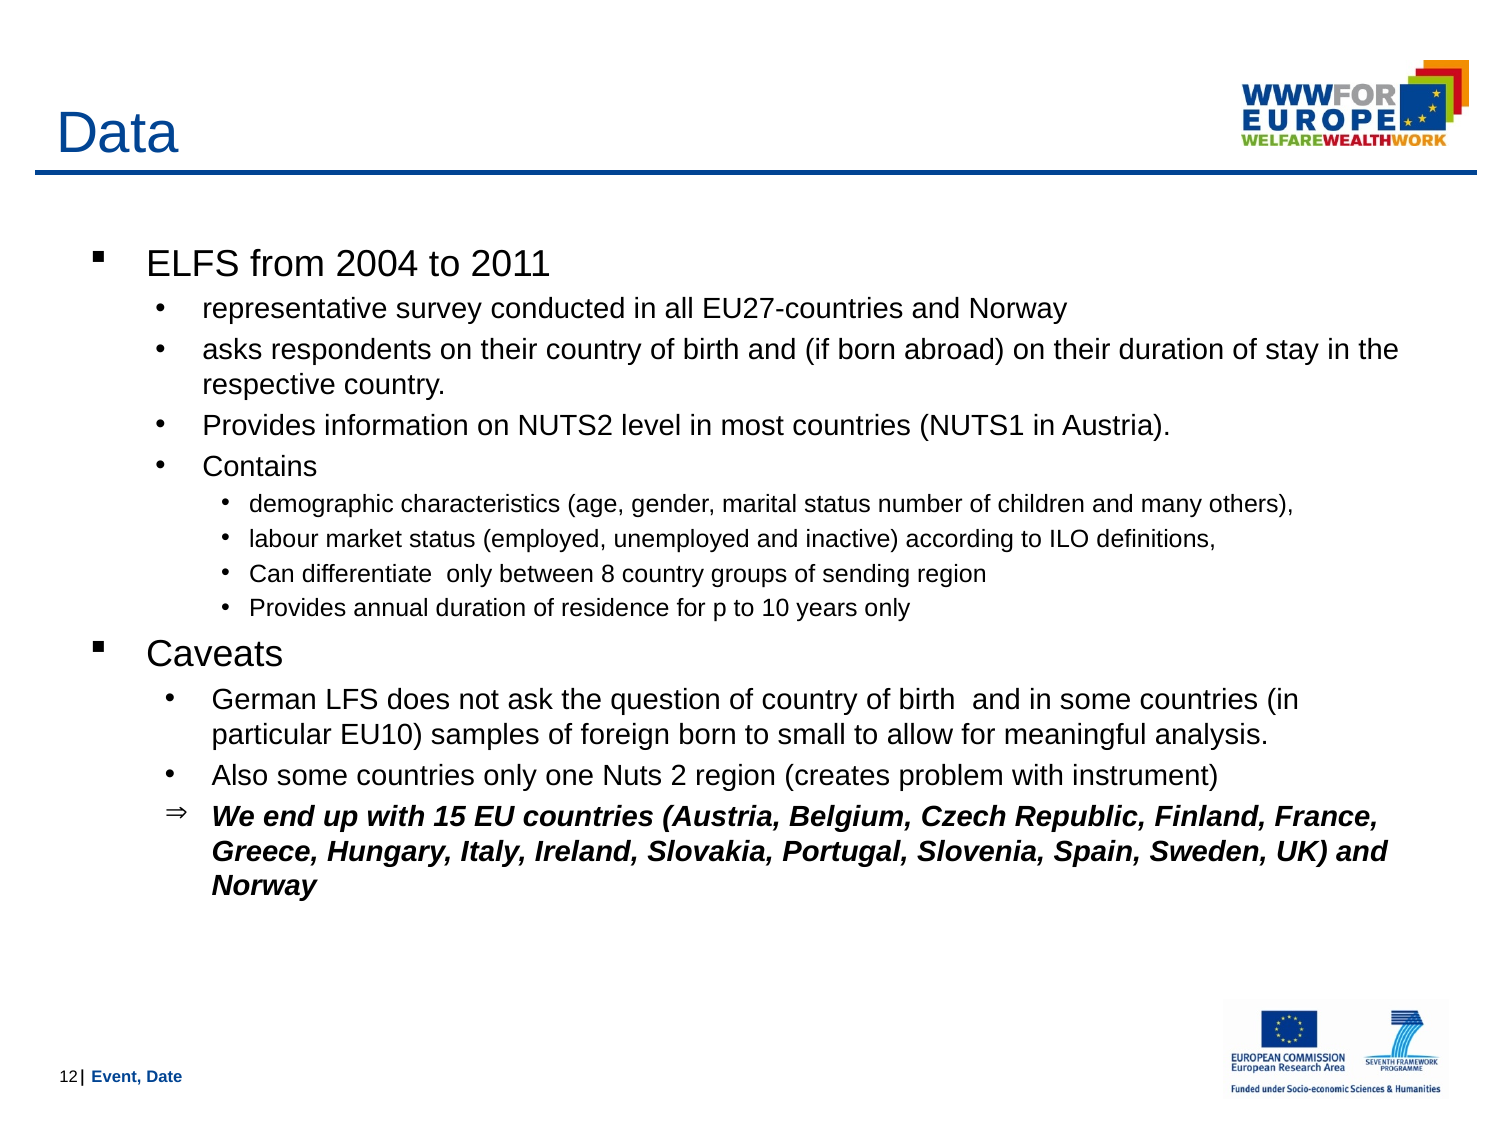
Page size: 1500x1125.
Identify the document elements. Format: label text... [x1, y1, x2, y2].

picture [1241, 60, 1469, 146]
picture [1223, 999, 1449, 1099]
title Data [41, 53, 1199, 172]
list ELFS from 2004 to 2011 representative survey conducted in all EU27-countries and Norway asks respondents on their country of birth and (if born abroad) on their duration of stay in the respective country. Provides information on NUTS2 level in most countries (NUTS1 in Austria). Contains demographic characteristics (age, gender, marital status number of children and many others), labour market status (employed, unemployed and inactive) according to ILO definitions, Can differentiate only between 8 country groups of sending region Provides annual duration of residence for p to 10 years only Caveats German LFS does not ask the question of country of birth and in some countries (in particular EU10) samples of foreign born to small to allow for meaningful analysis. Also some countries only one Nuts 2 region (creates problem with instrument) We end up with 15 EU countries (Austria, Belgium, Czech Republic, Finland, France, Greece, Hungary, Italy, Ireland, Slovakia, Portugal, Slovenia, Spain, Sweden, UK) and Norway [75, 231, 1425, 1035]
